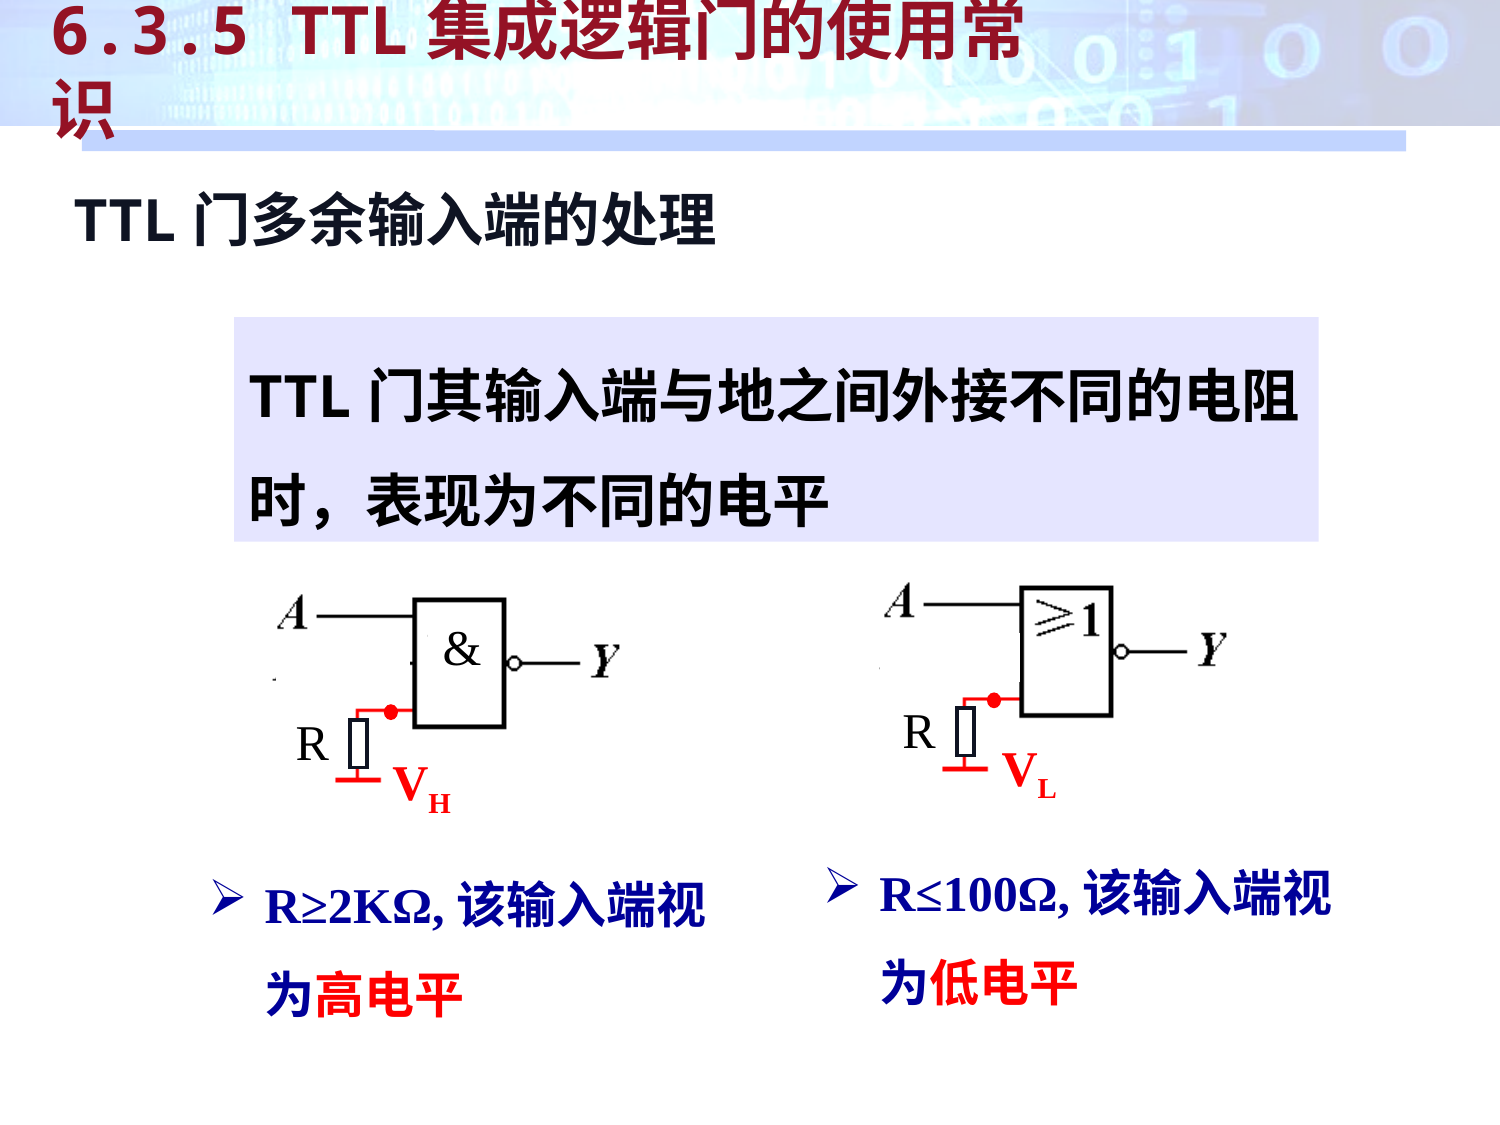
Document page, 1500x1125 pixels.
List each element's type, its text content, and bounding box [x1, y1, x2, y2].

text_box TTL门多余输入端的处理 [58, 176, 786, 261]
text_box 6.3.5 TTL集成逻辑门的使用常识 [35, 0, 1102, 175]
text_box TTL门其输入端与地之间外接不同的电阻 时，表现为不同的电平 [234, 317, 1319, 542]
text_box R≥2KΩ,该输入端视为高电平 [193, 836, 745, 1032]
text_box R≤100Ω,该输入端视为低电平 [808, 824, 1361, 1019]
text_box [262, 579, 629, 819]
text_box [869, 567, 1236, 805]
